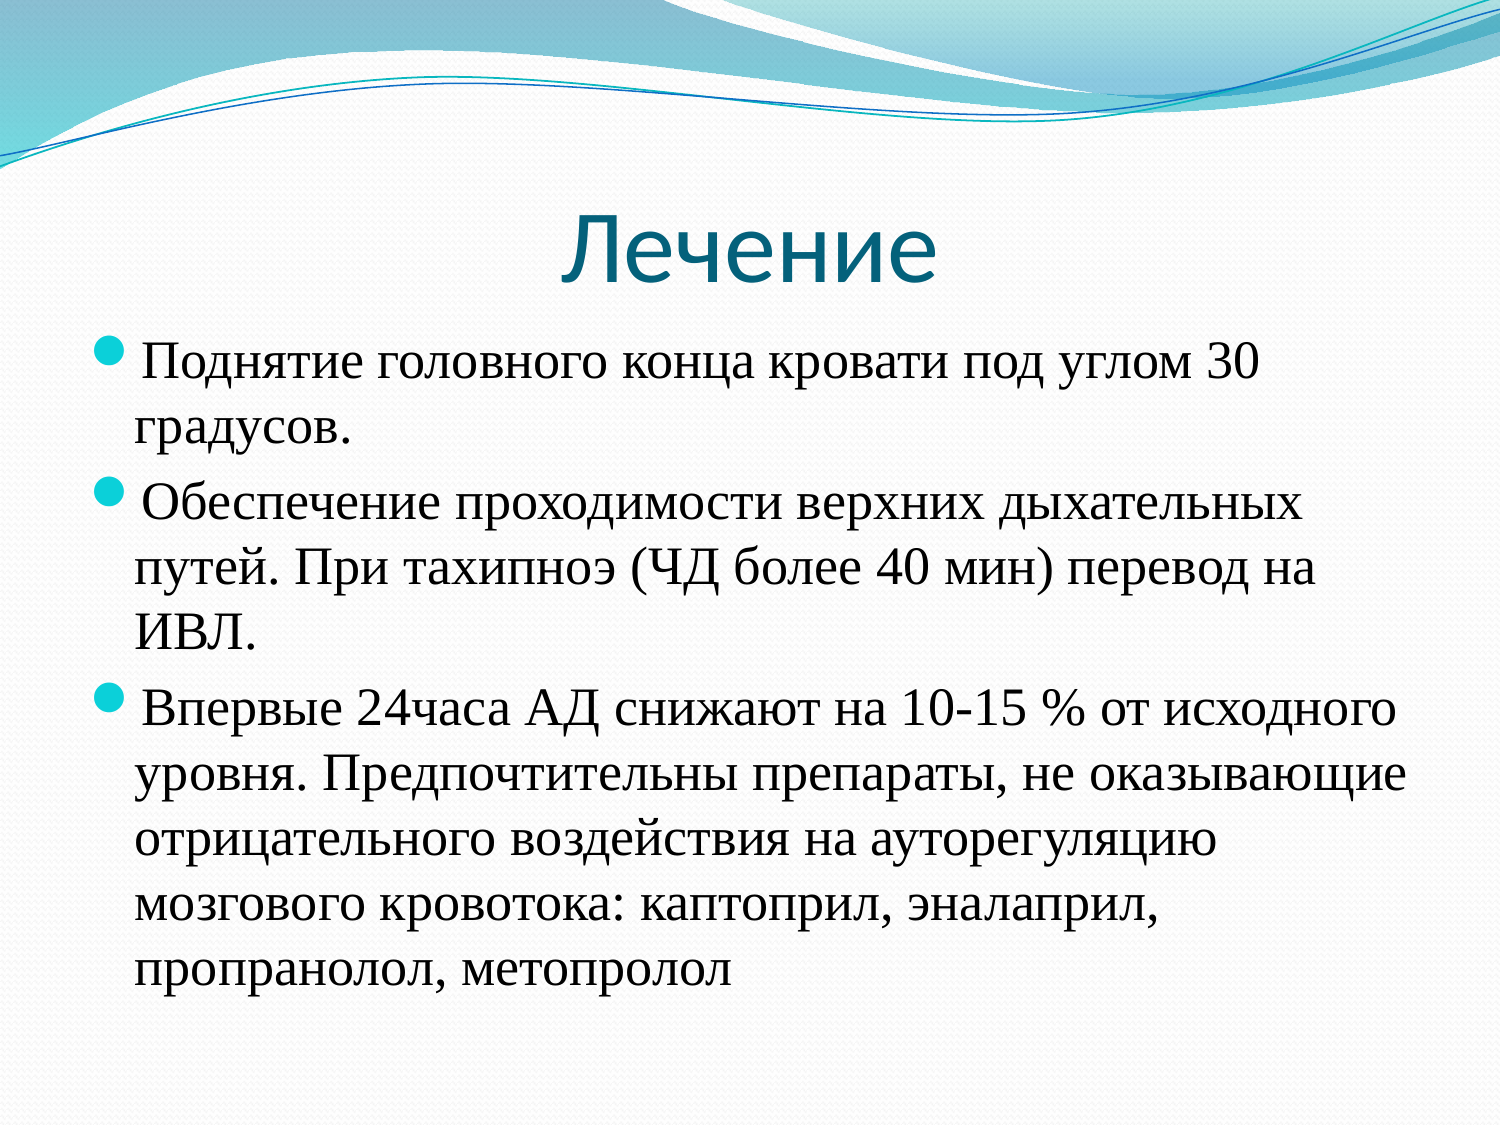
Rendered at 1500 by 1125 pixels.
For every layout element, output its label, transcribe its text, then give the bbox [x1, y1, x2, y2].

list Поднятие головного конца кровати под углом 30 градусов. Обеспечение проходимости верхних дыхательных путей. При тахипноэ (ЧД более 40 мин) перевод на ИВЛ. Впервые 24часа АД снижают на 10-15 % от исходного уровня. Предпочтительны препараты, не оказывающие отрицательного воздействия на ауторегуляцию мозгового кровотока: каптоприл, эналаприл, пропранолол, метопролол [75, 317, 1425, 1038]
title Лечение [75, 115, 1425, 303]
